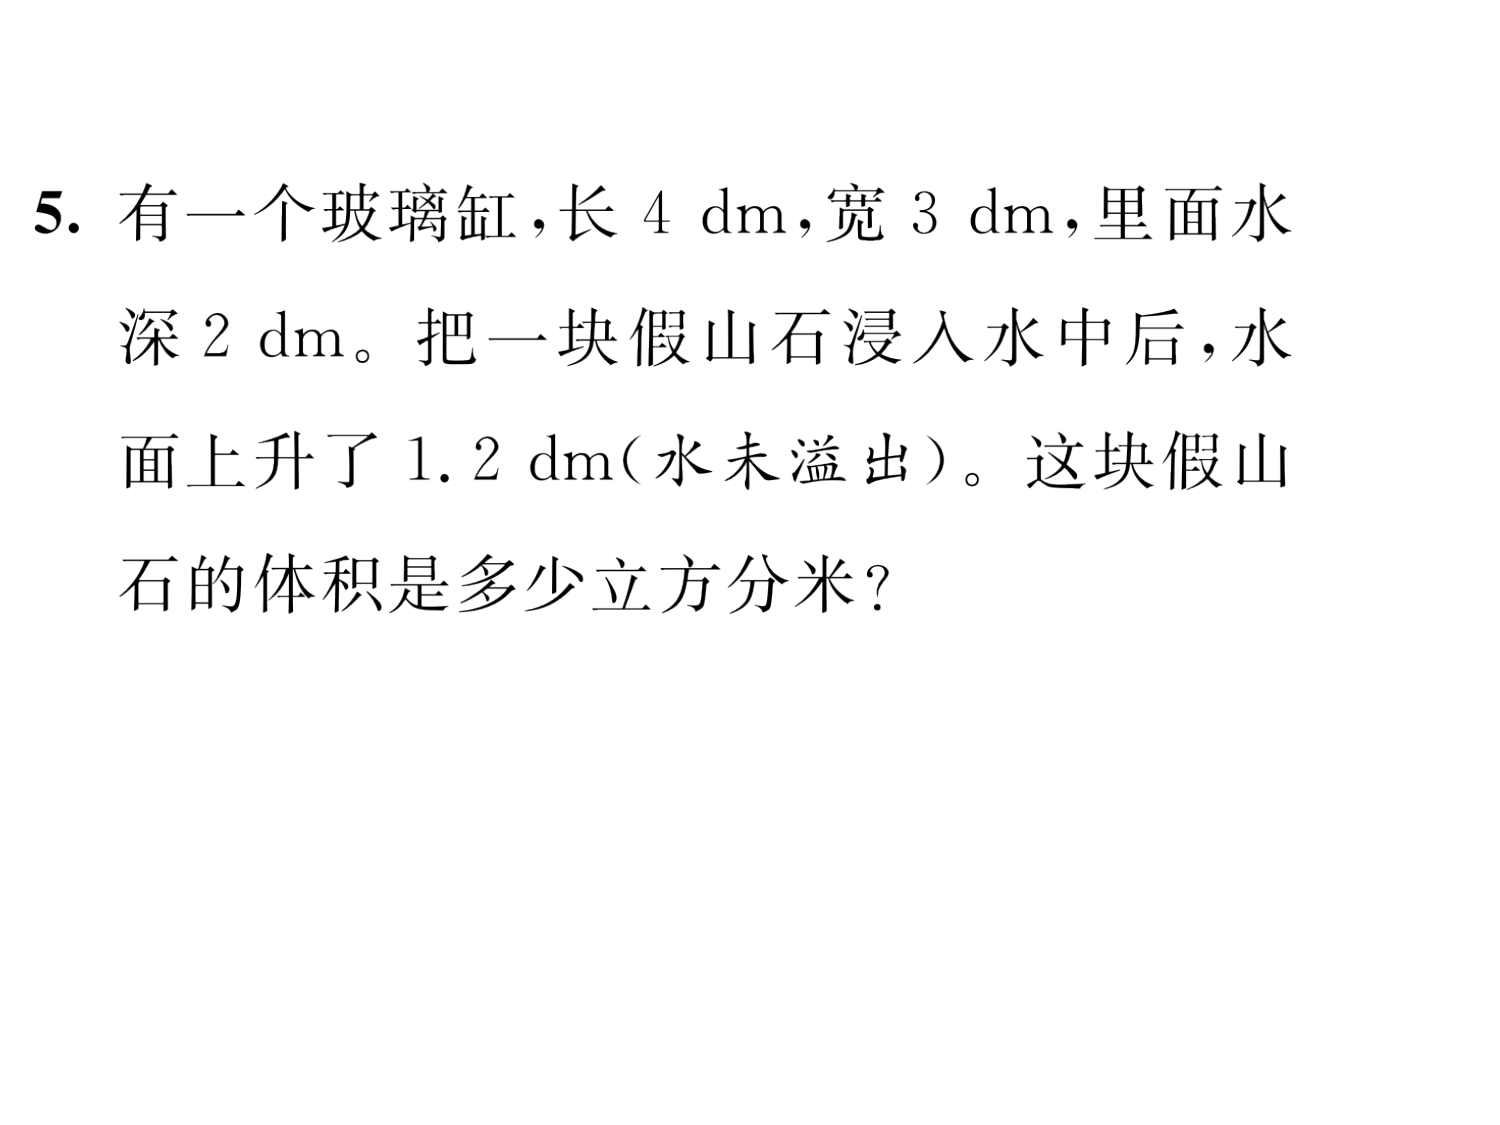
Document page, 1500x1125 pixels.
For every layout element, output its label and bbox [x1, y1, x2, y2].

picture [29, 54, 1447, 931]
